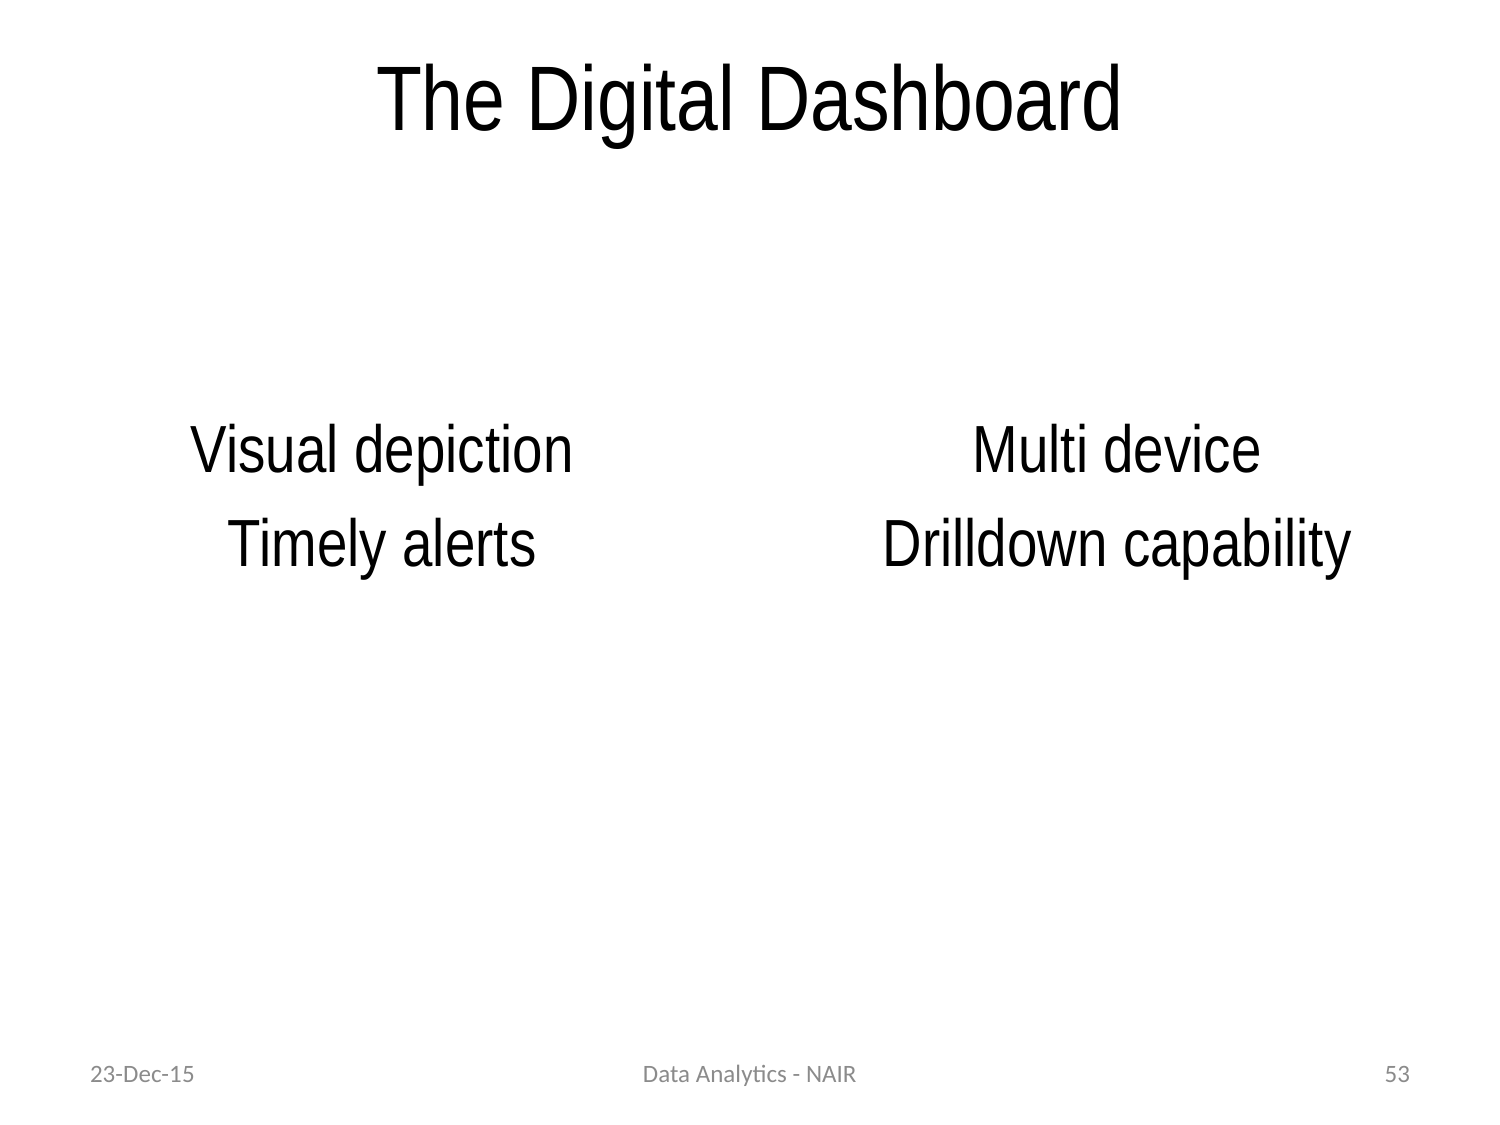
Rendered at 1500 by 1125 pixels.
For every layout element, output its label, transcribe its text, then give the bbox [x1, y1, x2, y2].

slide_number 23-Dec-15 [75, 1042, 425, 1103]
footer Data Analytics - NAIR [512, 1042, 988, 1103]
title The Digital Dashboard [0, 0, 1500, 188]
slide_number 53 [1074, 1042, 1425, 1103]
list Visual depiction Timely alerts Multi device Drilldown capability [0, 398, 1500, 622]
